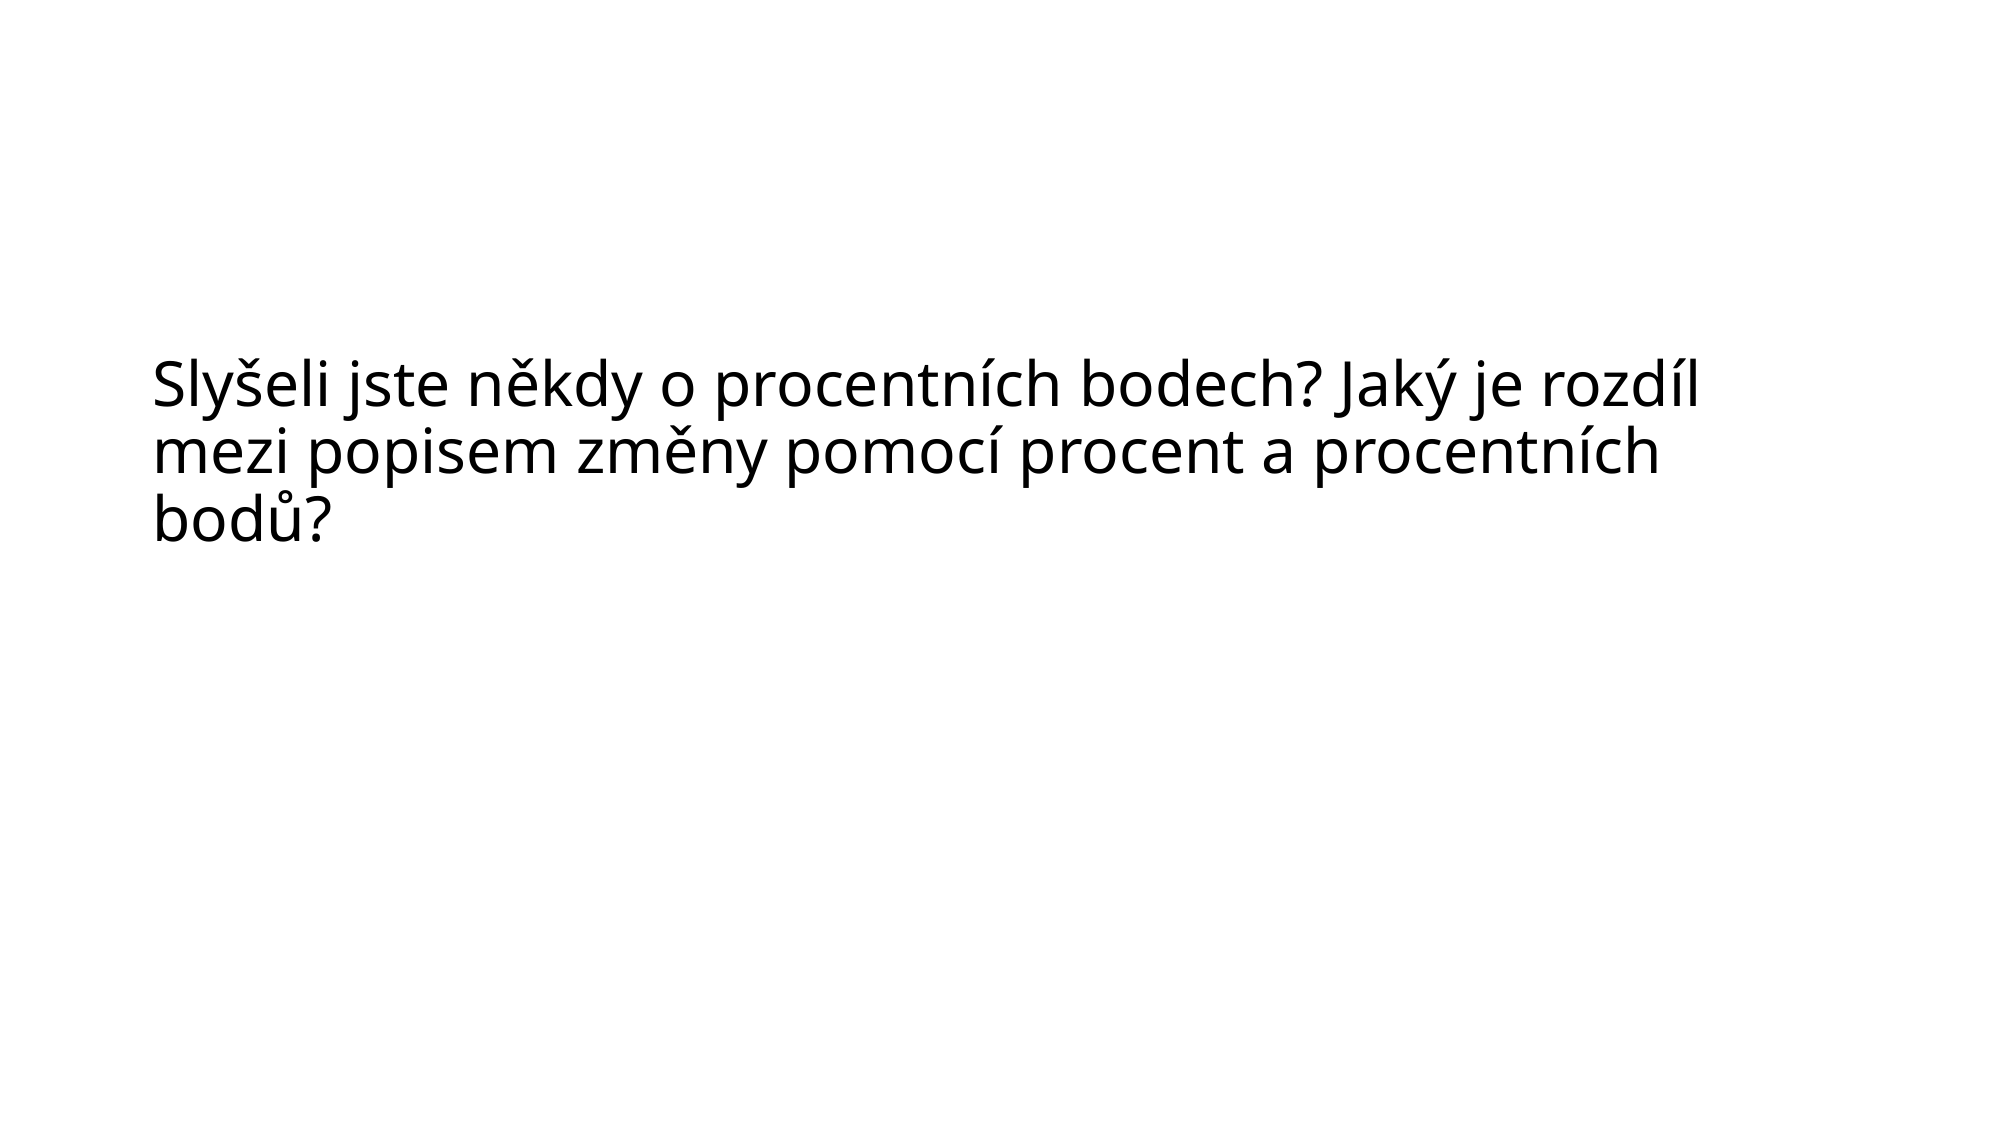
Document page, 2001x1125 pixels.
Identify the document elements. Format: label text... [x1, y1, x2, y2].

title Slyšeli jste někdy o procentních bodech? Jaký je rozdíl mezi popisem změny pomocí procent a procentních bodů? [137, 345, 1863, 563]
